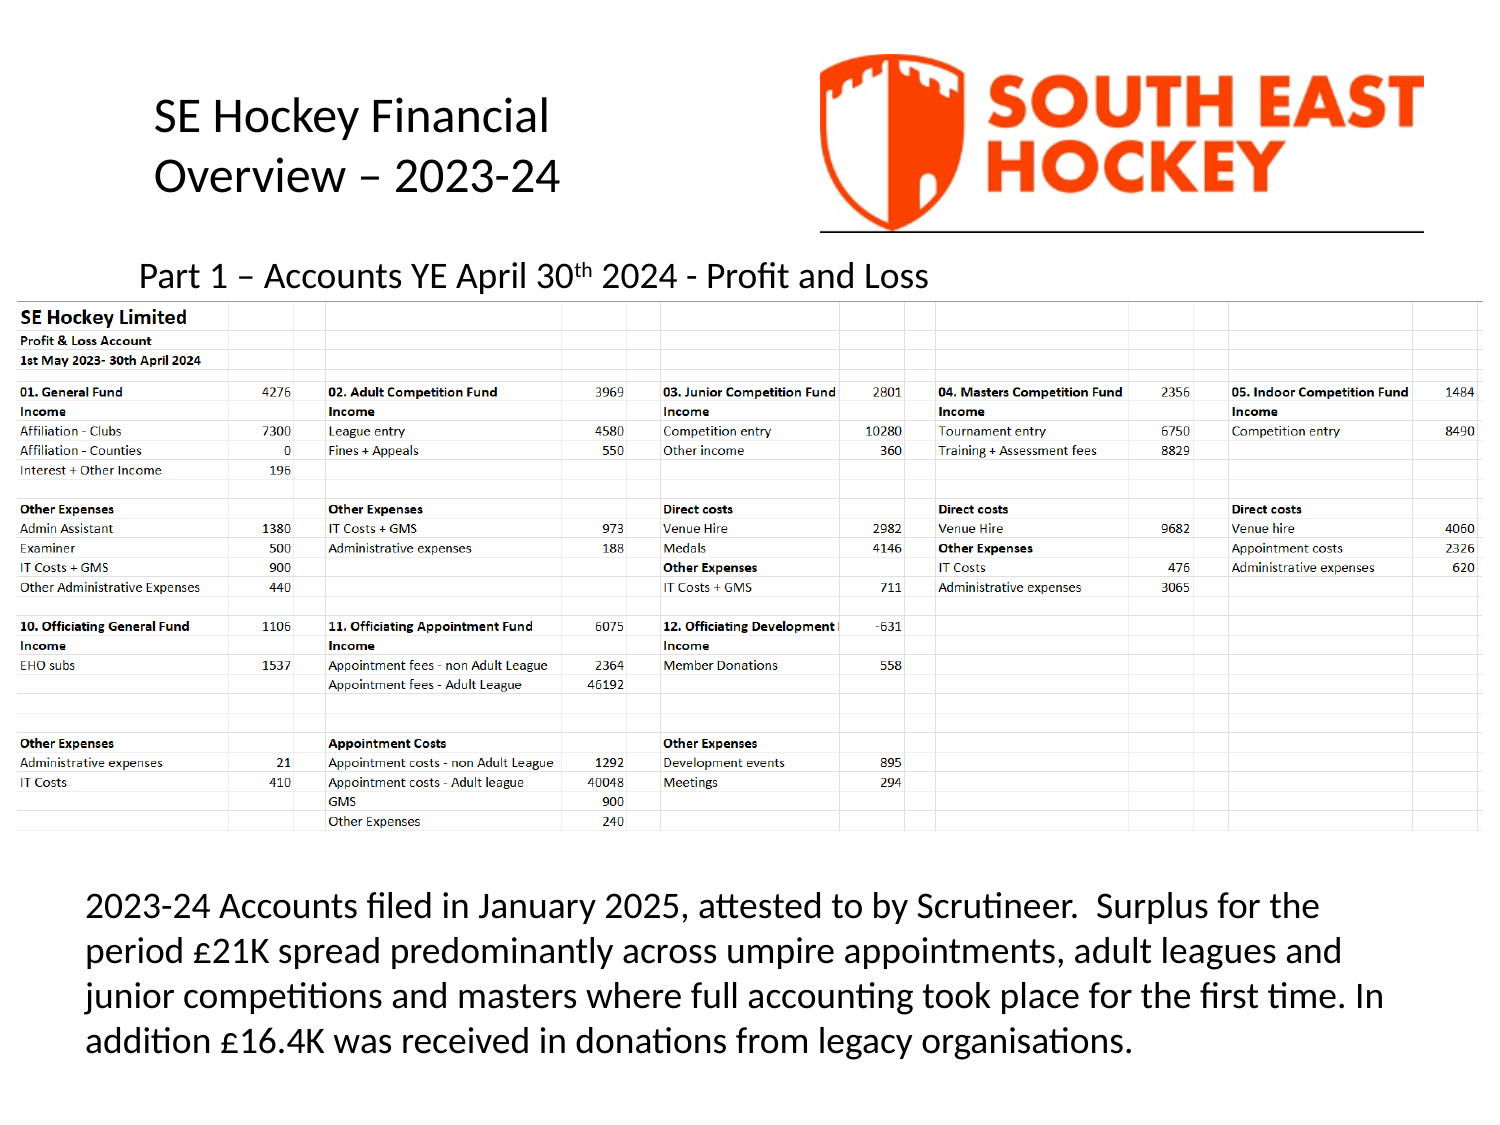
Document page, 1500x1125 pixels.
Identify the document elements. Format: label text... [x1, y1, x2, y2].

text_box 2023-24 Accounts filed in January 2025, attested to by Scrutineer. Surplus for the period £21K spread predominantly across umpire appointments, adult leagues and junior competitions and masters where full accounting took place for the first time. In addition £16.4K was received in donations from legacy organisations. [70, 873, 1430, 1069]
picture [17, 301, 1483, 831]
text_box Part 1 – Accounts YE April 30th 2024 - Profit and Loss [123, 243, 1341, 299]
text_box SE Hockey Financial Overview – 2023-24 [139, 75, 730, 211]
picture [820, 54, 1425, 233]
